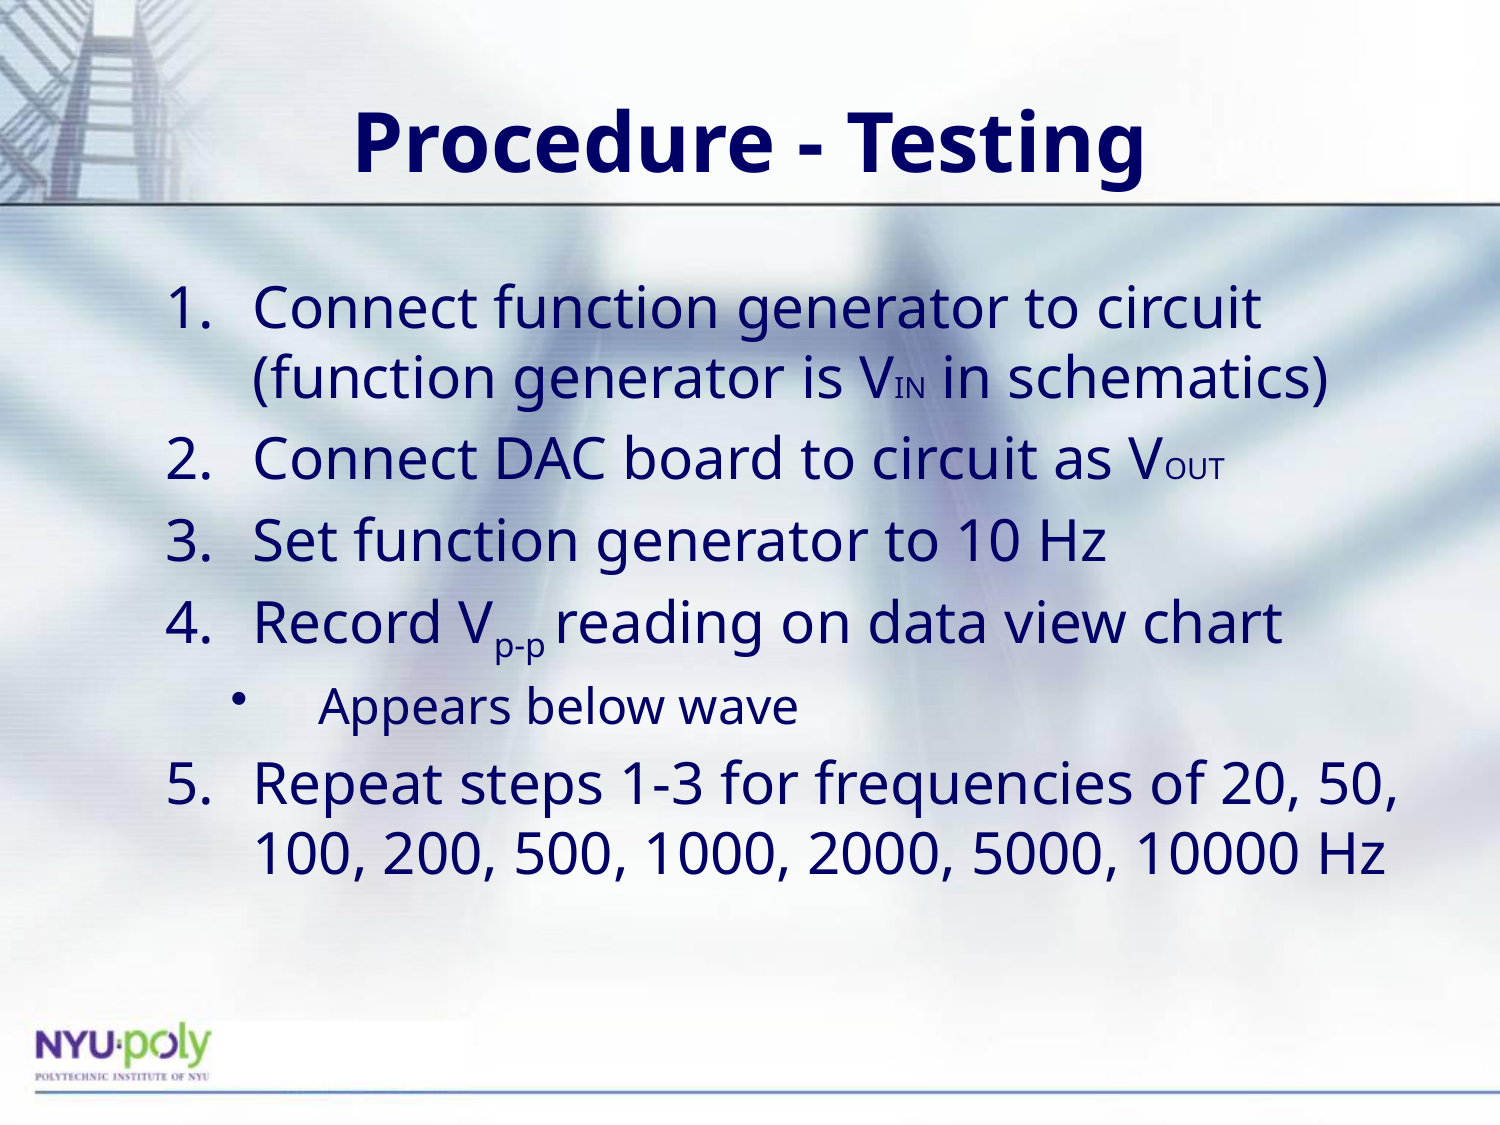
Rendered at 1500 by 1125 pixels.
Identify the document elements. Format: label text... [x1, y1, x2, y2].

list Connect function generator to circuit (function generator is VIN in schematics) Connect DAC board to circuit as VOUT Set function generator to 10 Hz Record Vp-p reading on data view chart Appears below wave Repeat steps 1-3 for frequencies of 20, 50, 100, 200, 500, 1000, 2000, 5000, 10000 Hz [74, 262, 1426, 1006]
title Procedure - Testing [74, 44, 1426, 233]
picture [0, 0, 1500, 1125]
